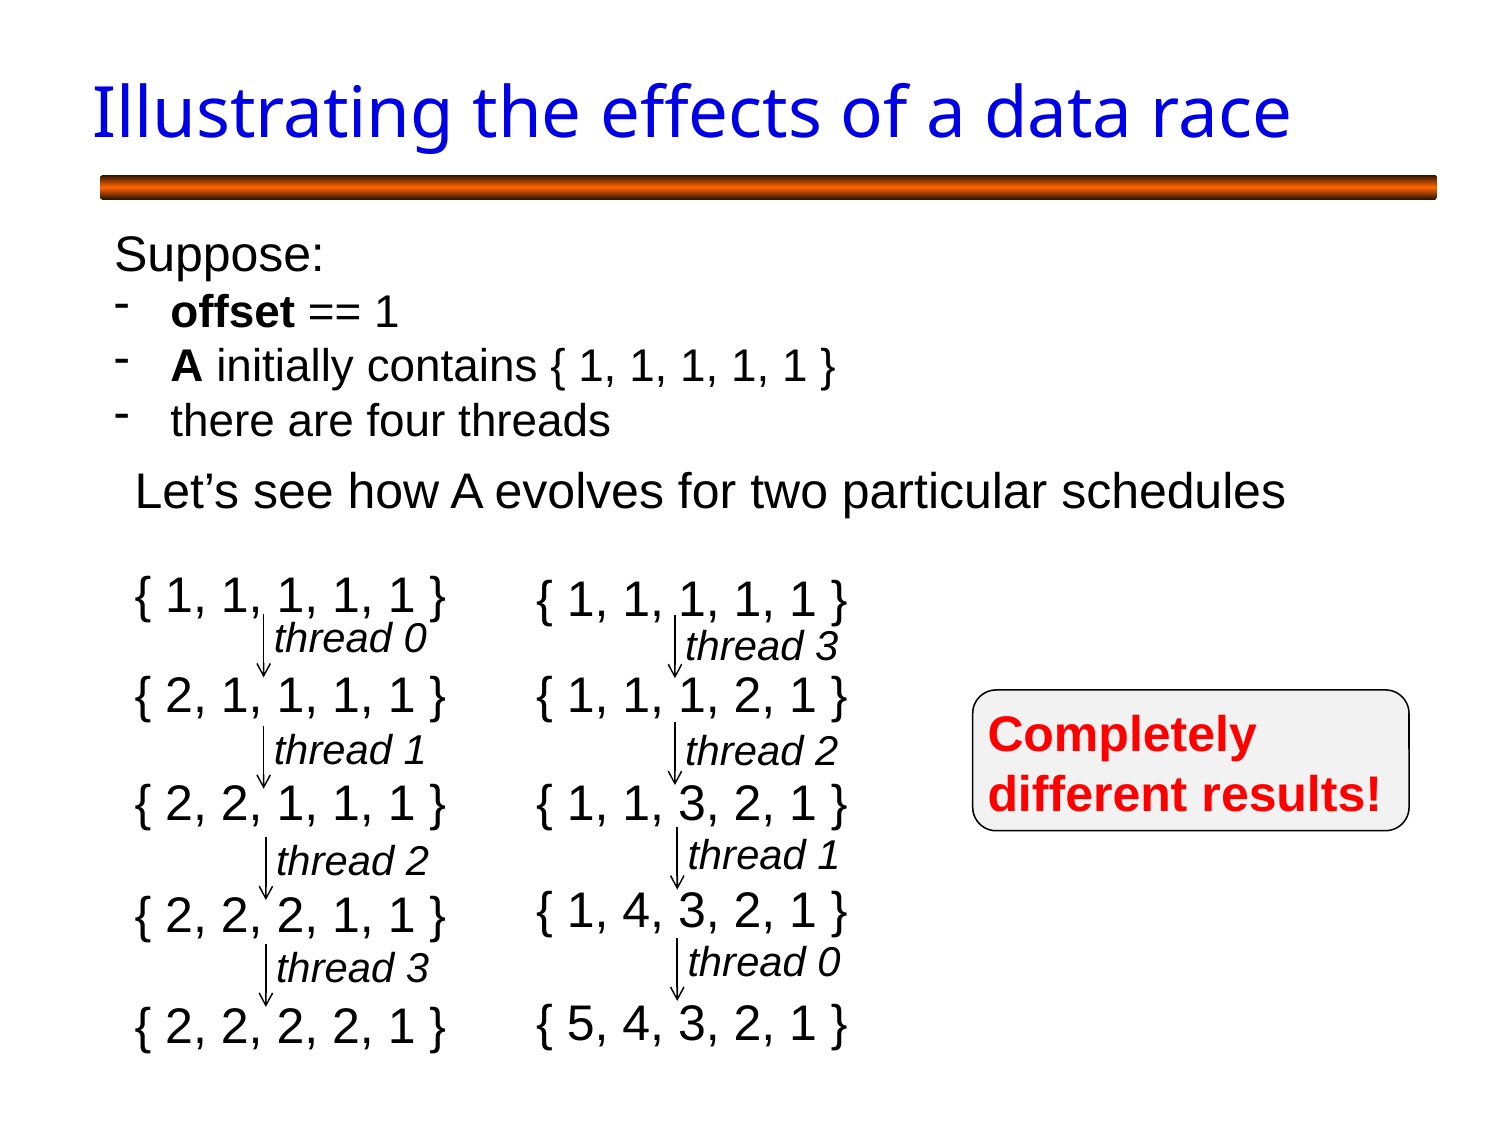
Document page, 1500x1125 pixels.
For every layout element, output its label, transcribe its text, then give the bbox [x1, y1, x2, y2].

text_box { 2, 2, 1, 1, 1 } [119, 762, 487, 838]
text_box { 1, 1, 3, 2, 1 } [521, 762, 888, 838]
text_box { 1, 1, 1, 2, 1 } [521, 655, 888, 731]
text_box thread 0 [259, 603, 455, 669]
text_box { 2, 2, 2, 1, 1 } [119, 875, 487, 950]
text_box { 1, 1, 1, 1, 1 } [119, 554, 487, 630]
text_box thread 2 [261, 826, 457, 892]
text_box Completely different results! [972, 694, 1409, 830]
text_box thread 0 [672, 927, 869, 993]
text_box thread 3 [670, 611, 866, 677]
title Illustrating the effects of a data race [77, 32, 1456, 187]
text_box Suppose: offset == 1 A initially contains { 1, 1, 1, 1, 1 } there are four threads [99, 213, 946, 454]
text_box thread 1 [672, 820, 869, 886]
text_box thread 3 [261, 933, 457, 999]
text_box { 1, 4, 3, 2, 1 } [521, 870, 888, 946]
text_box { 2, 1, 1, 1, 1 } [119, 655, 487, 731]
text_box { 2, 2, 2, 2, 1 } [119, 985, 487, 1061]
text_box thread 1 [259, 715, 455, 781]
text_box { 5, 4, 3, 2, 1 } [521, 983, 888, 1059]
text_box Let’s see how A evolves for two particular schedules [119, 451, 1344, 527]
text_box [983, 689, 1399, 694]
text_box { 1, 1, 1, 1, 1 } [521, 559, 888, 634]
text_box thread 2 [670, 716, 866, 781]
